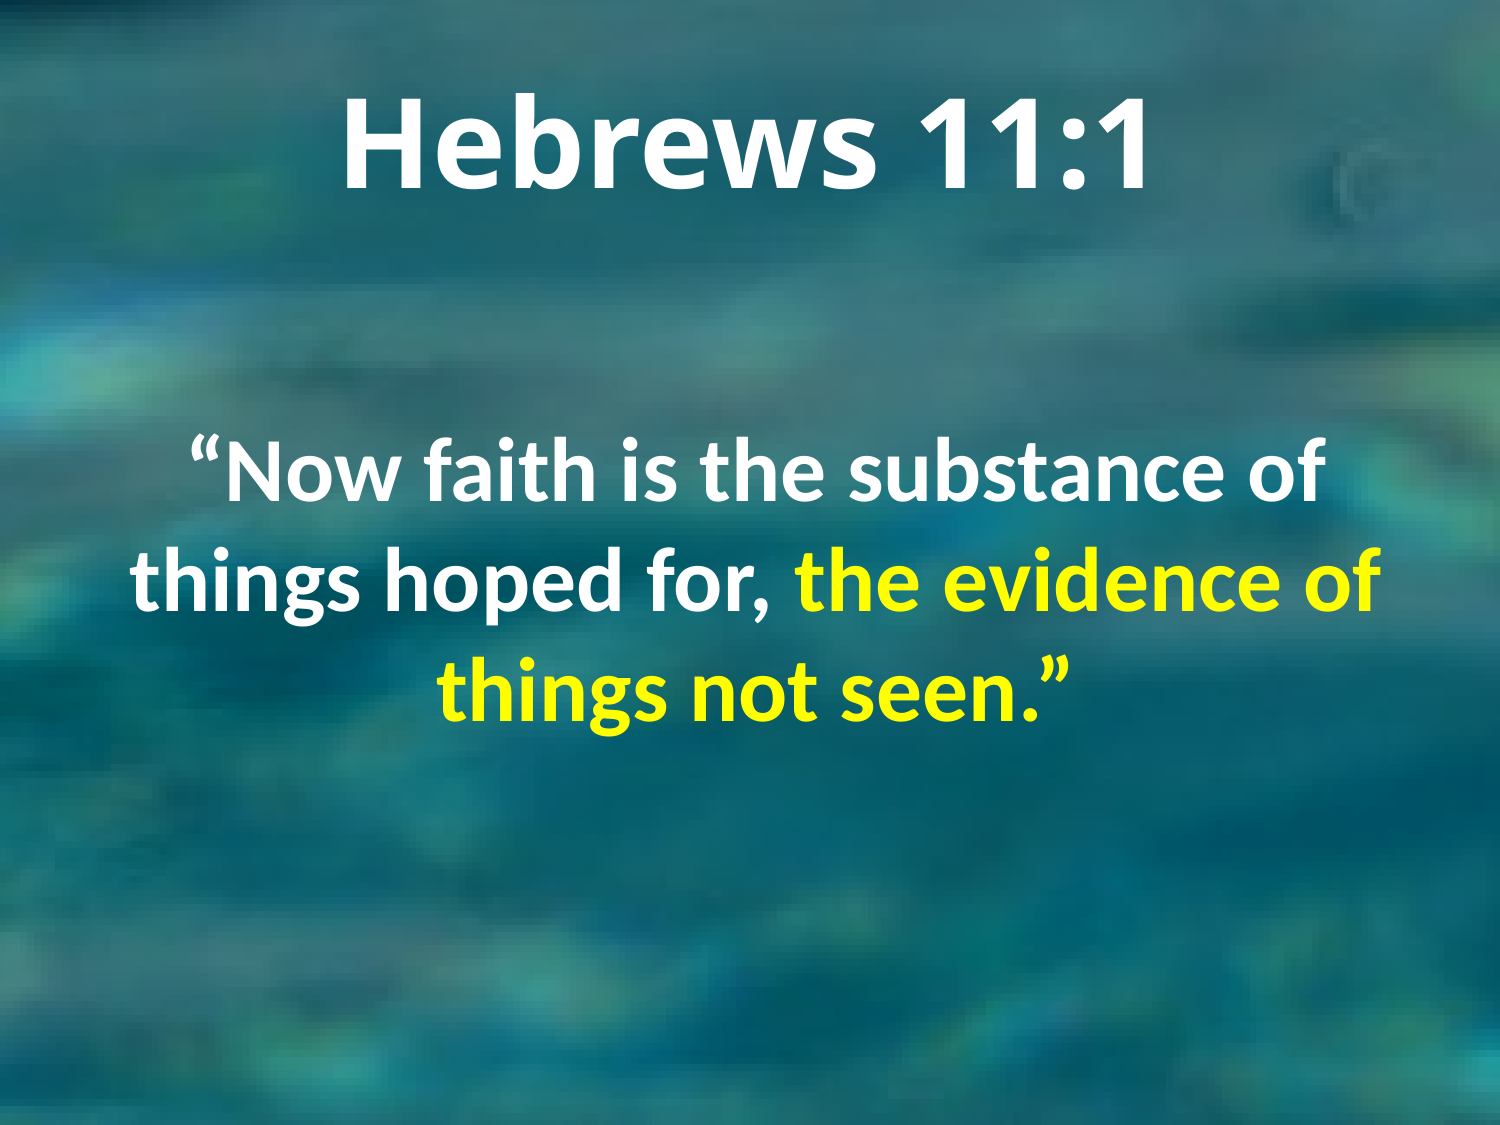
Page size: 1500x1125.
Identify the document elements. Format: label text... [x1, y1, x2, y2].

title Hebrews 11:1 [75, 45, 1425, 233]
list “Now faith is the substance of things hoped for, the evidence of things not seen.” [87, 287, 1425, 863]
